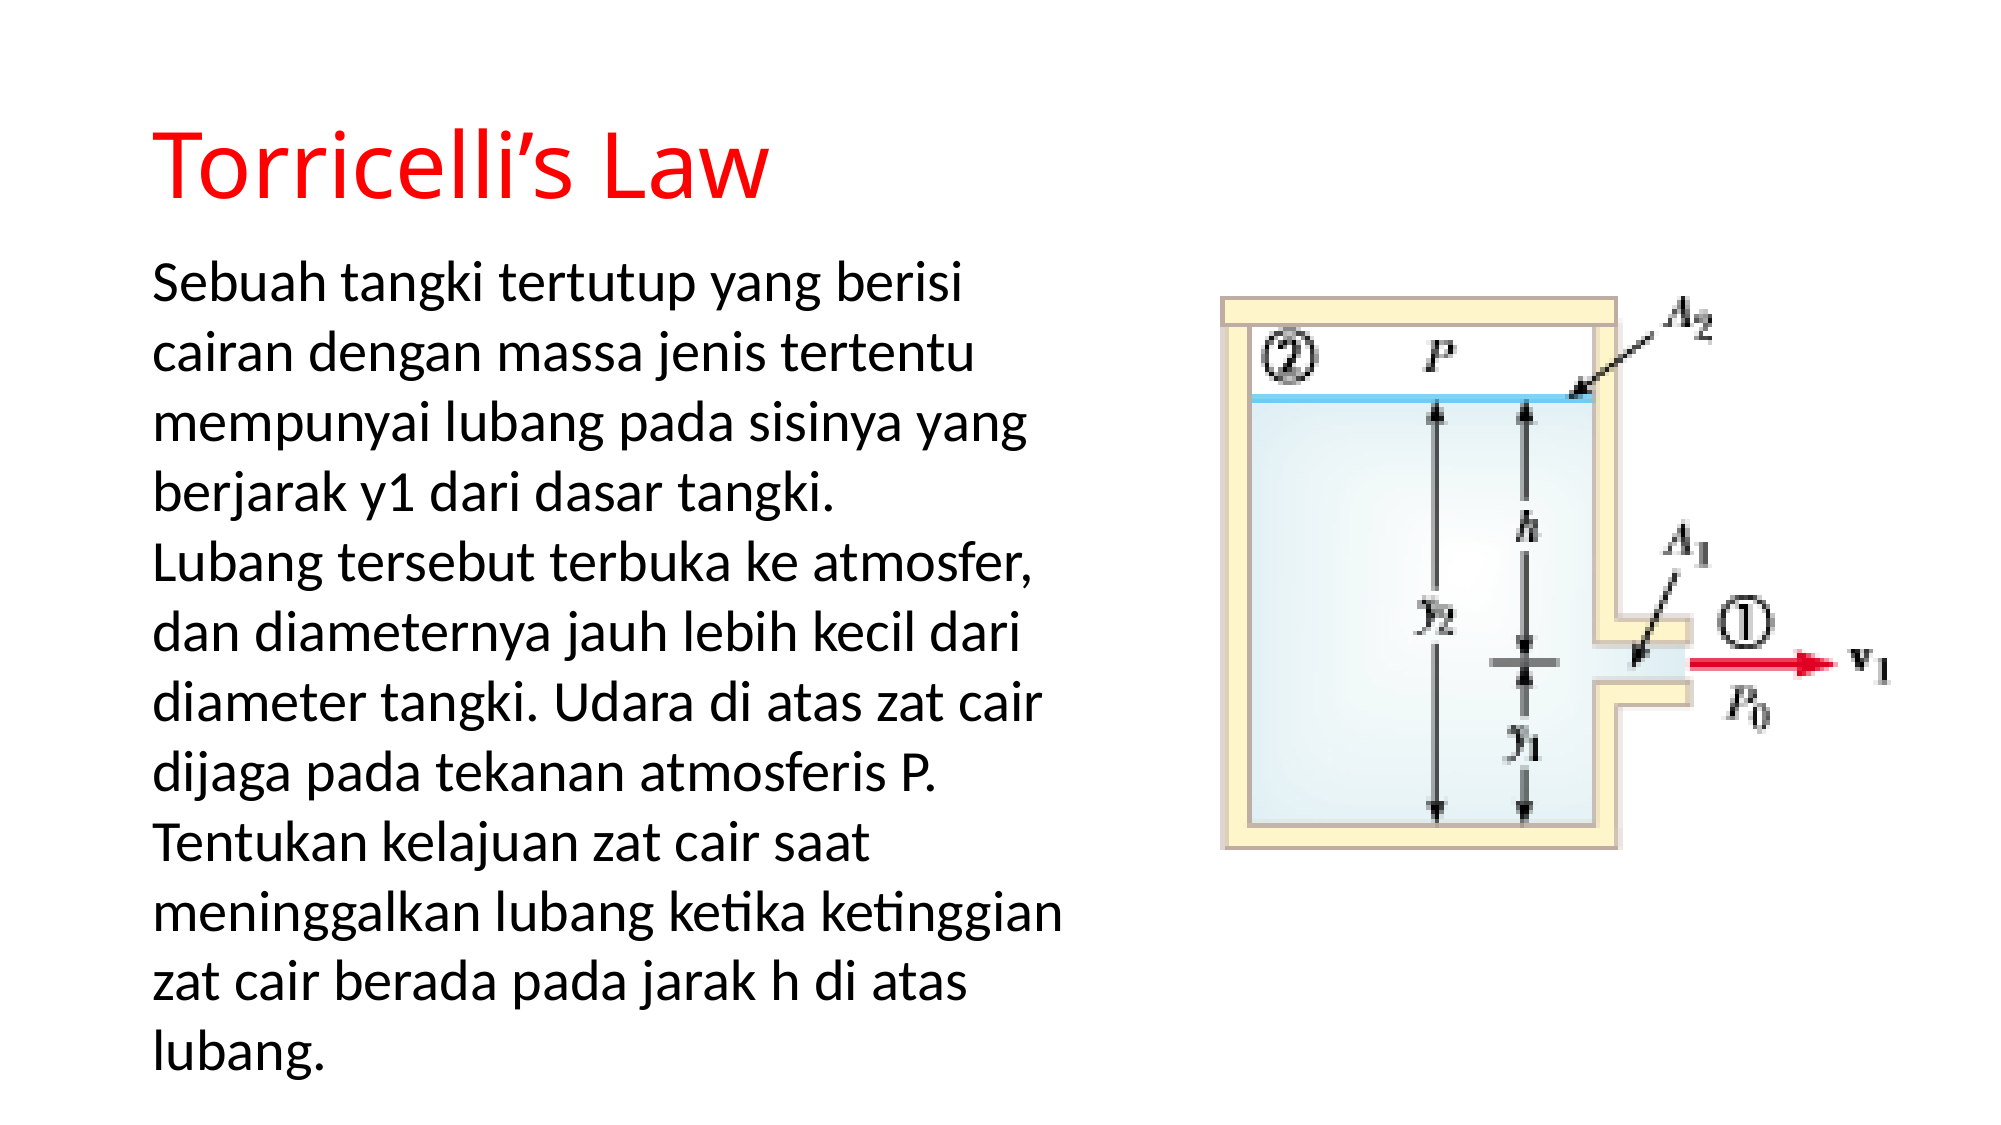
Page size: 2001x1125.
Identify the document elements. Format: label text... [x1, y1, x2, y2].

picture [1185, 247, 1932, 855]
title Torricelli’s Law [137, 59, 1863, 278]
list Sebuah tangki tertutup yang berisi cairan dengan massa jenis tertentu mempunyai lubang pada sisinya yang berjarak y1 dari dasar tangki. Lubang tersebut terbuka ke atmosfer, dan diameternya jauh lebih kecil dari diameter tangki. Udara di atas zat cair dijaga pada tekanan atmosferis P. Tentukan kelajuan zat cair saat meninggalkan lubang ketika ketinggian zat cair berada pada jarak h di atas lubang. [137, 235, 1129, 1048]
